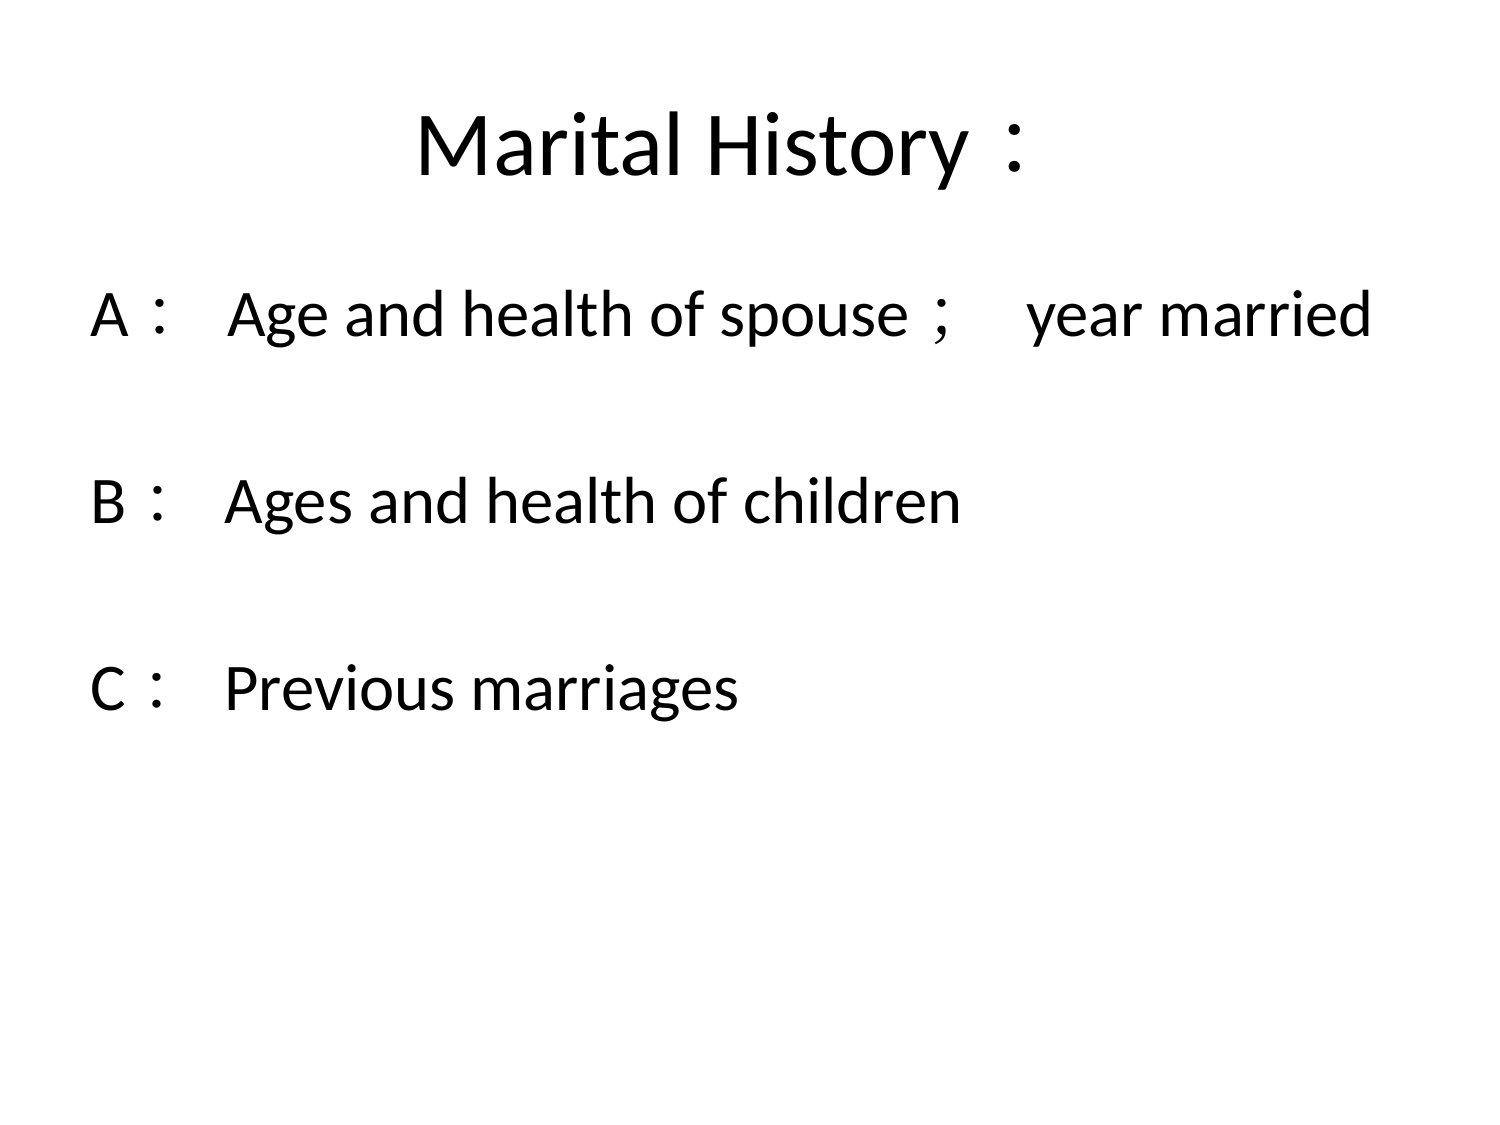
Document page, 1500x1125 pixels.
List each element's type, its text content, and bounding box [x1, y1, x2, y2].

list A：Age and health of spouse； year married B：Ages and health of children C：Previous marriages [75, 262, 1425, 1005]
title Marital History： [75, 45, 1425, 233]
